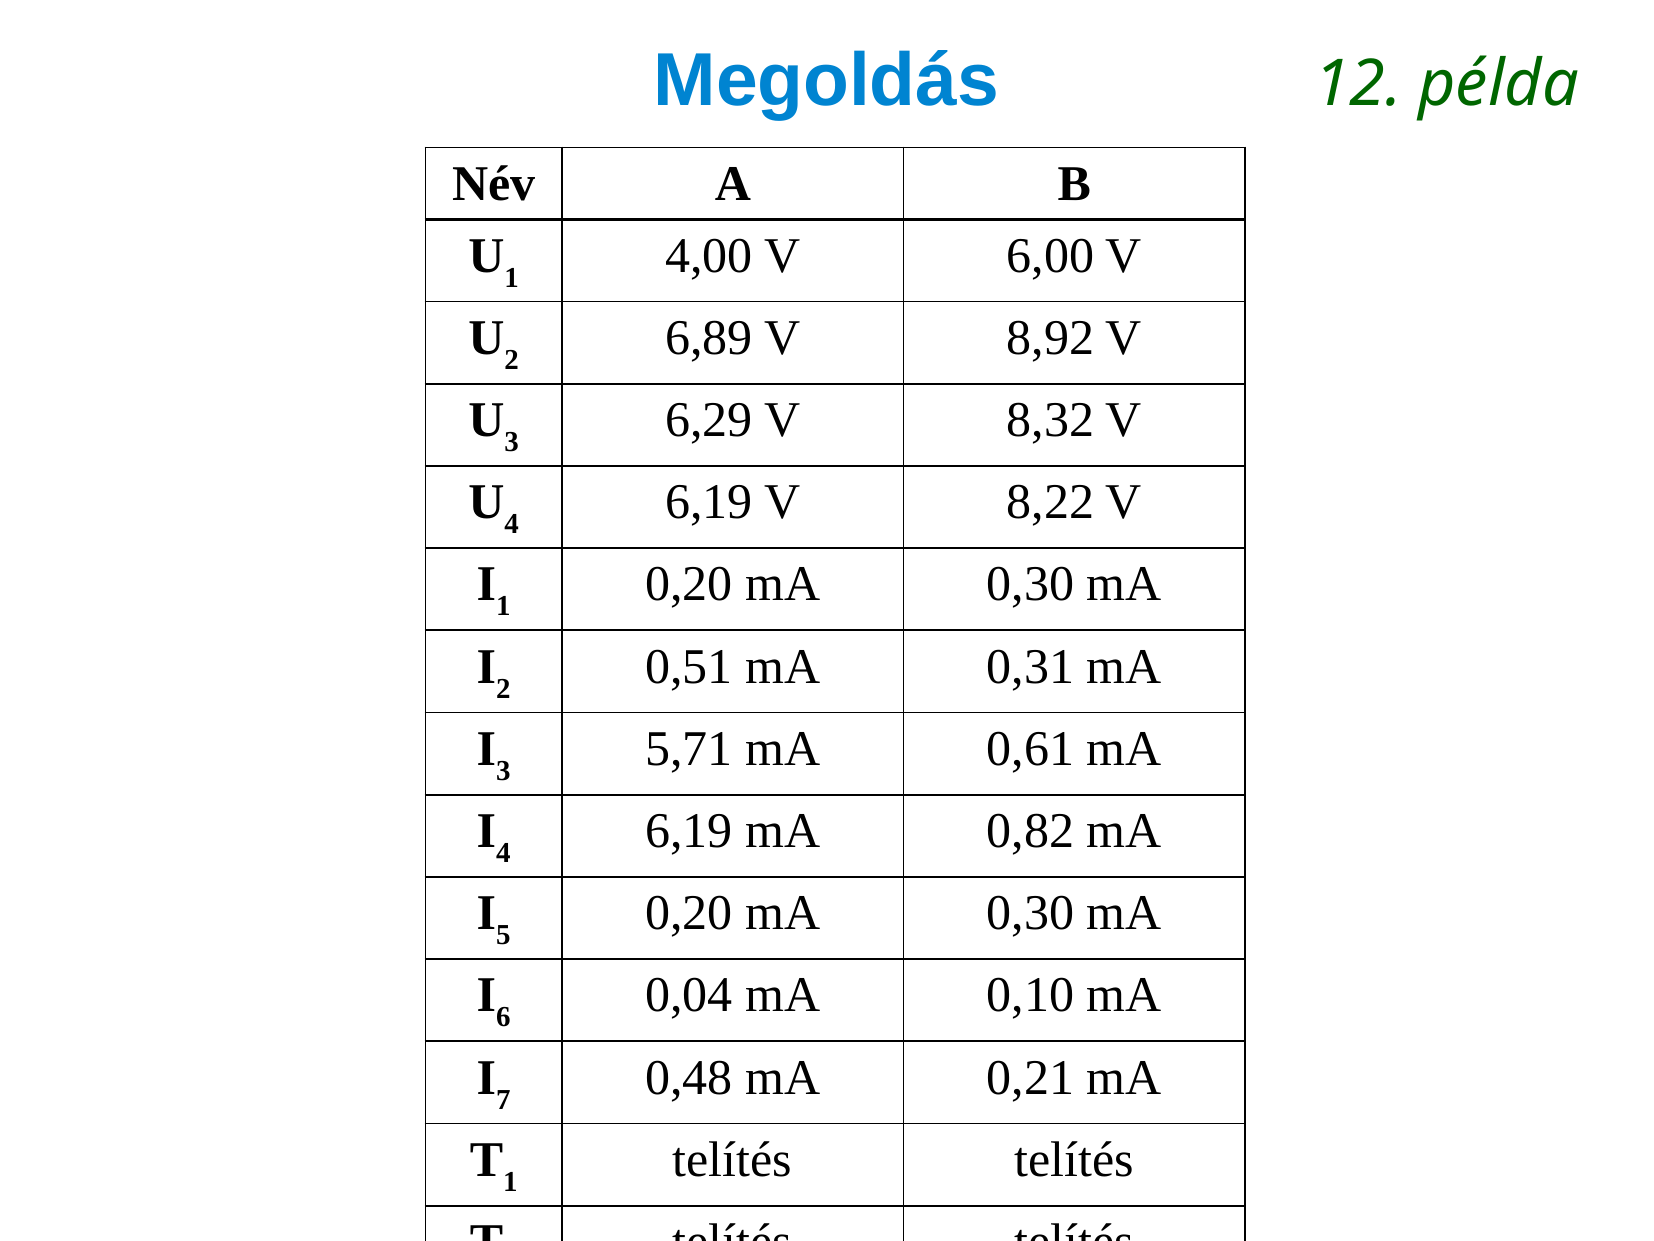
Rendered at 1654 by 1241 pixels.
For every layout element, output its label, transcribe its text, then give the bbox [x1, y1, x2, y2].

table_cell I3 [426, 713, 561, 794]
table_cell 0,20 mA [563, 549, 903, 629]
table_header Név [426, 148, 561, 218]
table_cell U3 [426, 385, 561, 465]
table_cell I2 [426, 631, 561, 712]
table_cell U4 [426, 467, 561, 547]
table_cell U2 [426, 302, 561, 383]
table_cell 0,51 mA [563, 631, 903, 712]
table_cell I1 [426, 549, 561, 629]
table_cell 6,89 V [563, 302, 903, 383]
table_cell T2 [426, 1207, 561, 1241]
table_cell 8,92 V [904, 302, 1244, 383]
table_cell I7 [426, 1042, 561, 1123]
table_cell 0,31 mA [904, 631, 1244, 712]
table_cell U1 [426, 221, 561, 301]
table_header A [563, 148, 903, 218]
table_cell 0,82 mA [904, 796, 1244, 876]
table_cell I6 [426, 960, 561, 1040]
table_cell 6,00 V [904, 221, 1244, 301]
text_box 12. példa [1267, 32, 1627, 127]
table_cell T1 [426, 1124, 561, 1205]
table_cell 0,48 mA [563, 1042, 903, 1123]
table_cell 4,00 V [563, 221, 903, 301]
table_cell 0,10 mA [904, 960, 1244, 1040]
table_cell telítés [563, 1124, 903, 1205]
table_cell I4 [426, 796, 561, 876]
table_cell 0,20 mA [563, 878, 903, 958]
table_cell 0,21 mA [904, 1042, 1244, 1123]
title Megoldás [82, 2, 1571, 160]
table_cell 6,29 V [563, 385, 903, 465]
table_cell telítés [904, 1124, 1244, 1205]
table_cell I5 [426, 878, 561, 958]
table_cell 6,19 mA [563, 796, 903, 876]
table_cell 8,32 V [904, 385, 1244, 465]
table_cell 8,22 V [904, 467, 1244, 547]
table_cell telítés [904, 1207, 1244, 1241]
table_cell 0,30 mA [904, 878, 1244, 958]
table_cell 0,61 mA [904, 713, 1244, 794]
table_header B [904, 148, 1244, 218]
table_cell 0,30 mA [904, 549, 1244, 629]
table_cell telítés [563, 1207, 903, 1241]
table_cell 6,19 V [563, 467, 903, 547]
table_cell 0,04 mA [563, 960, 903, 1040]
table_cell 5,71 mA [563, 713, 903, 794]
